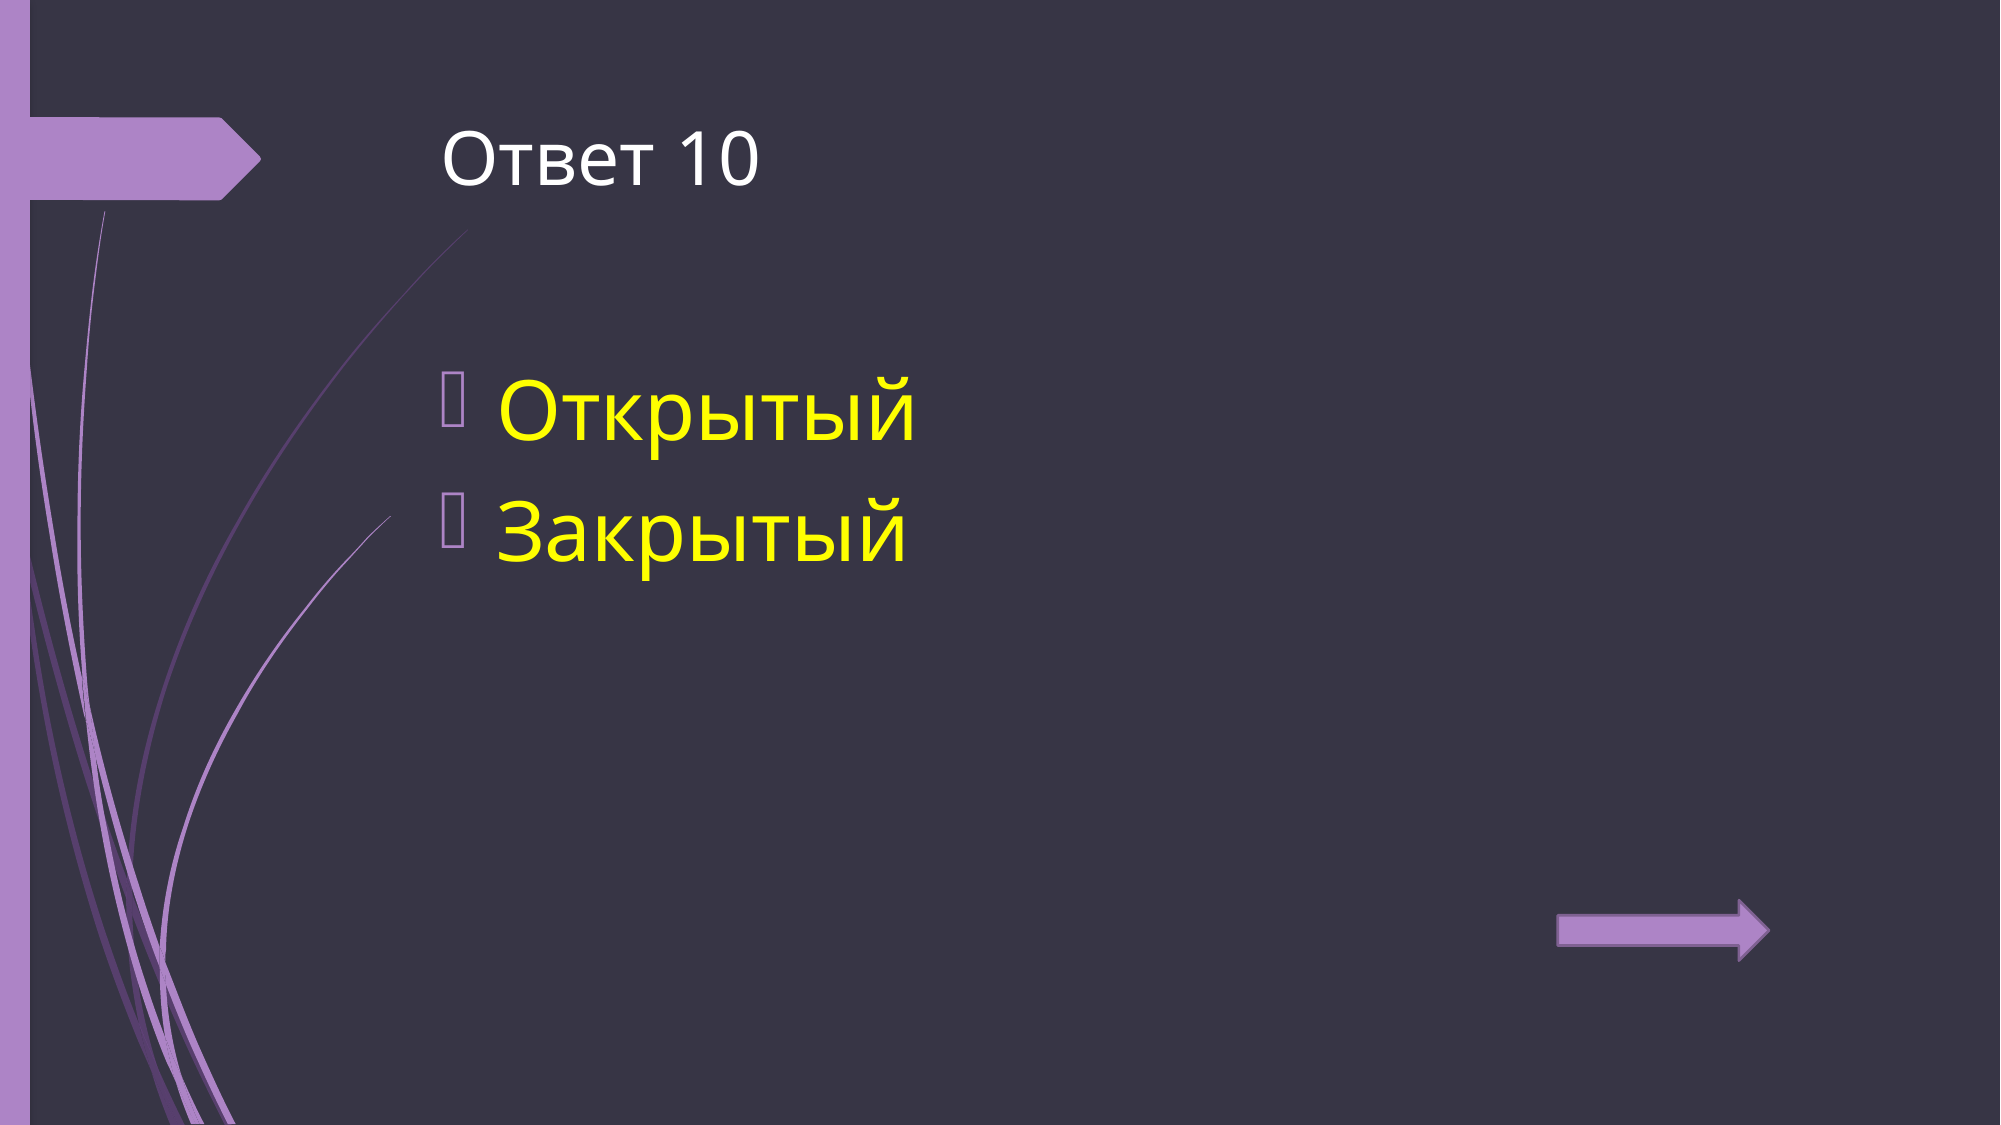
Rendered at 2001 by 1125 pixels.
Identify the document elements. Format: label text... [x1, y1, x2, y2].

title Ответ 10 [425, 102, 1888, 313]
list Открытый Закрытый [424, 350, 1888, 970]
text_box [1556, 898, 1771, 962]
